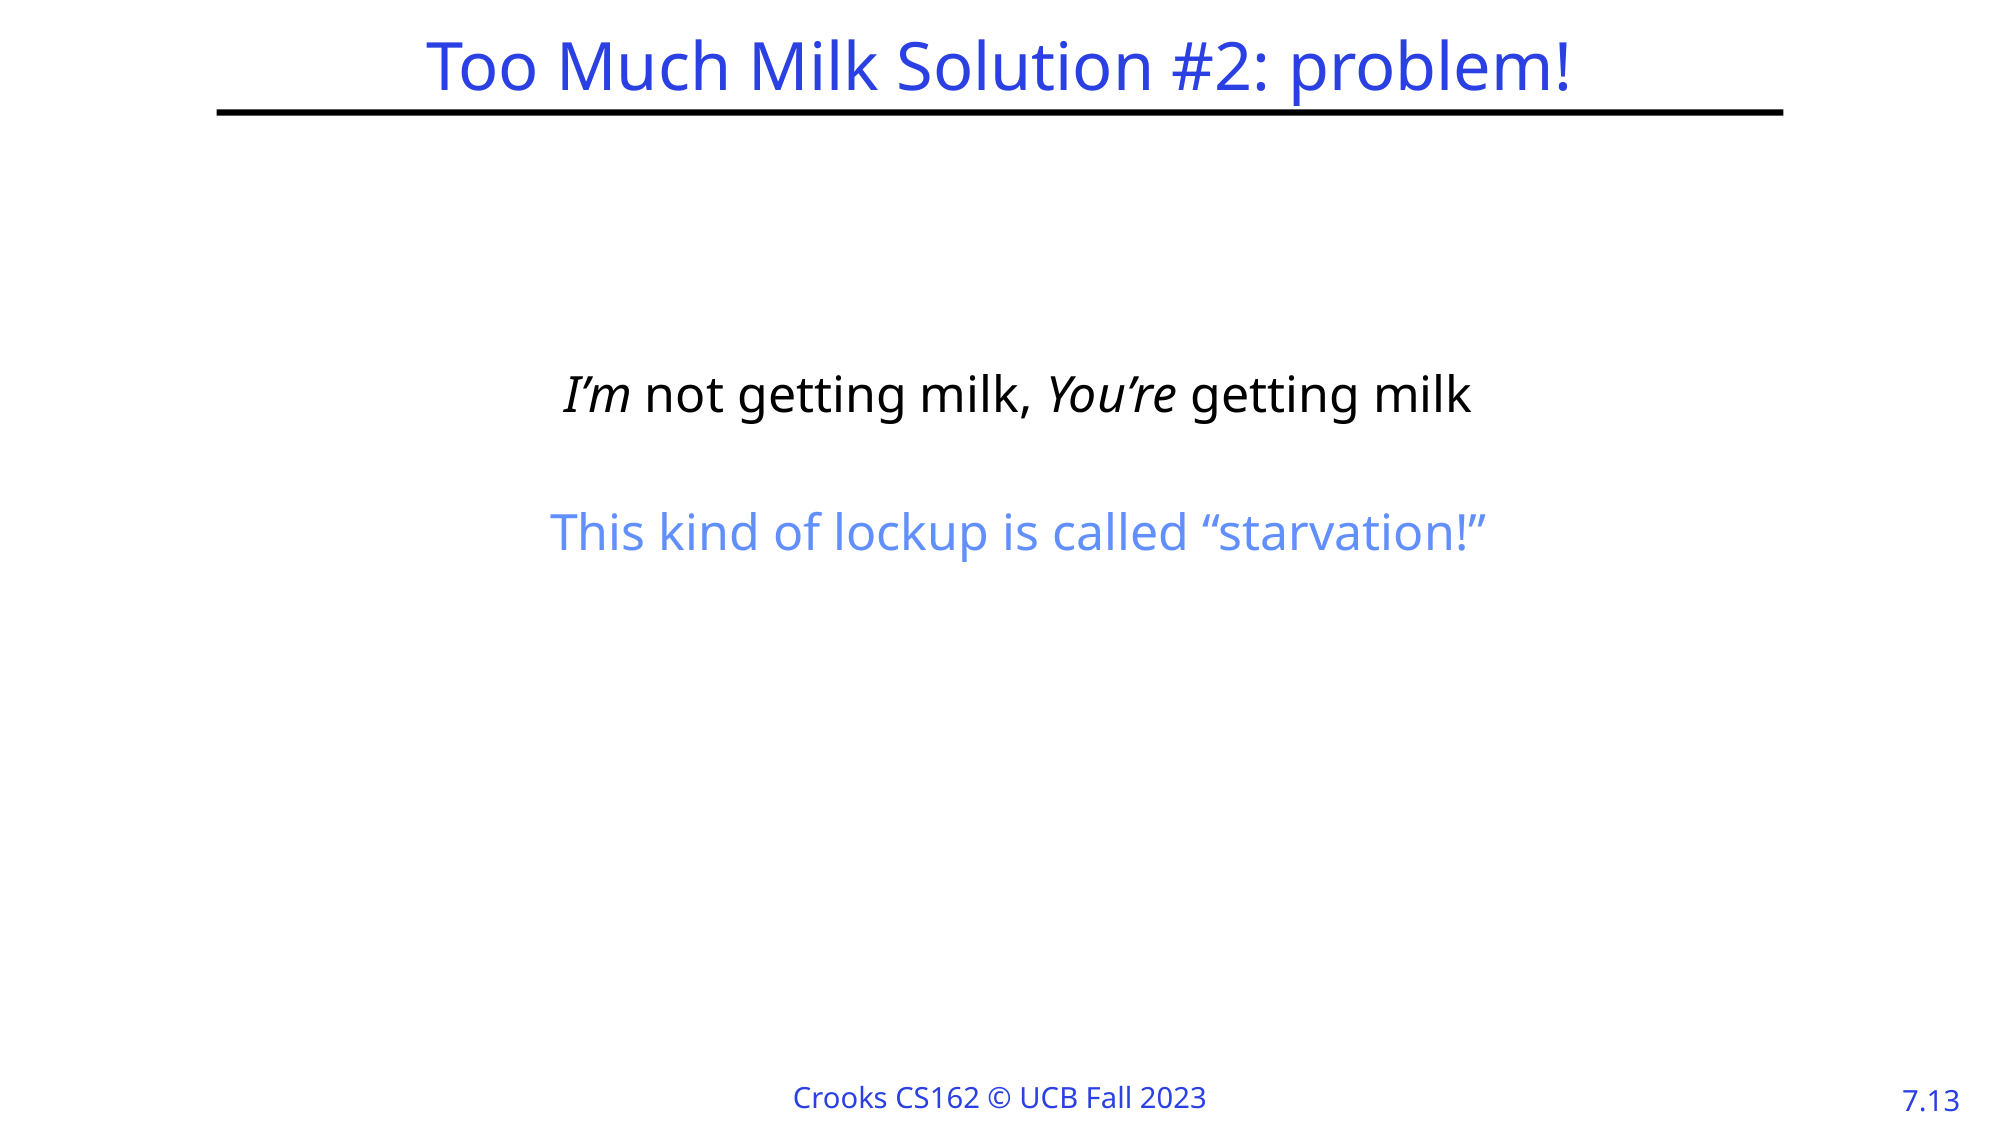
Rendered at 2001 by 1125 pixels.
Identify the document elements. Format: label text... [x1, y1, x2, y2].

list I’m not getting milk, You’re getting milk This kind of lockup is called “starvation!” [275, 362, 1763, 1038]
title Too Much Milk Solution #2: problem! [216, 24, 1784, 113]
